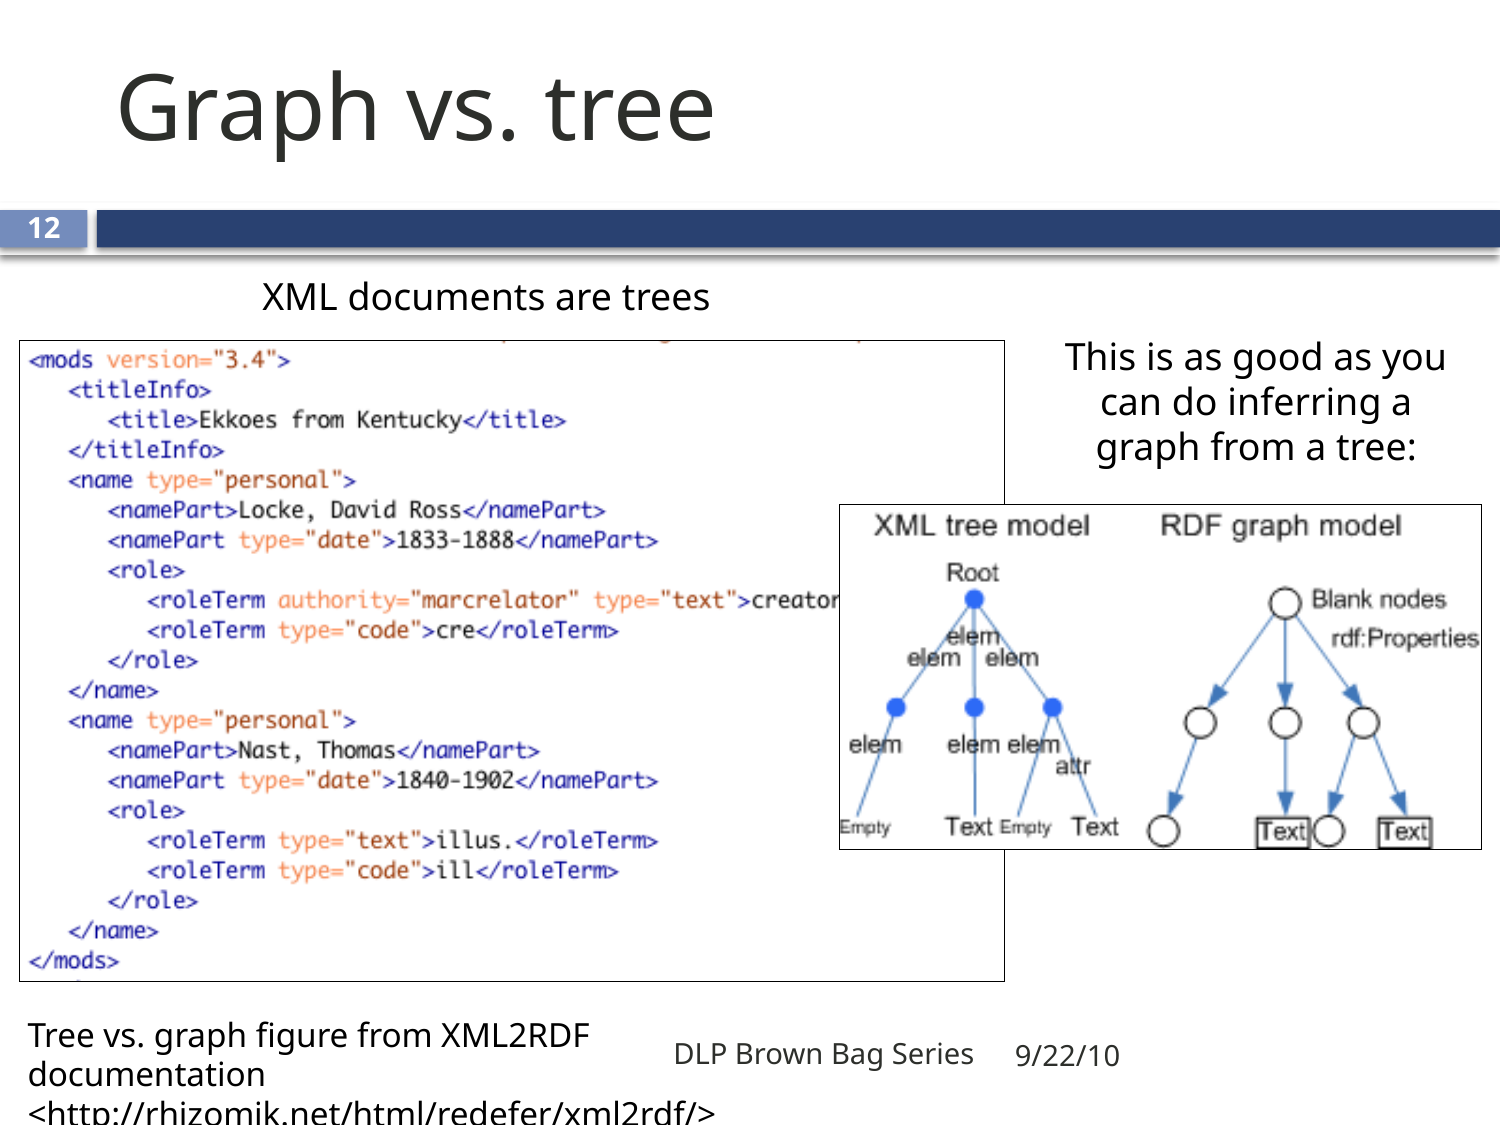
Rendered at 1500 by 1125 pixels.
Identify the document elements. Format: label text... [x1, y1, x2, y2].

text_box XML documents are trees [210, 265, 763, 326]
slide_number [999, 1025, 1438, 1085]
text_box Tree vs. graph figure from XML2RDF documentation <http://rhizomik.net/html/redefer/xml2rdf/> [12, 1006, 763, 1125]
title Graph vs. tree [100, 22, 1438, 185]
text_box This is as good as you can do inferring a graph from a tree: [1041, 325, 1471, 476]
slide_number 12 [0, 208, 88, 249]
picture [19, 340, 1482, 983]
footer DLP Brown Bag Series [763, 1024, 990, 1085]
